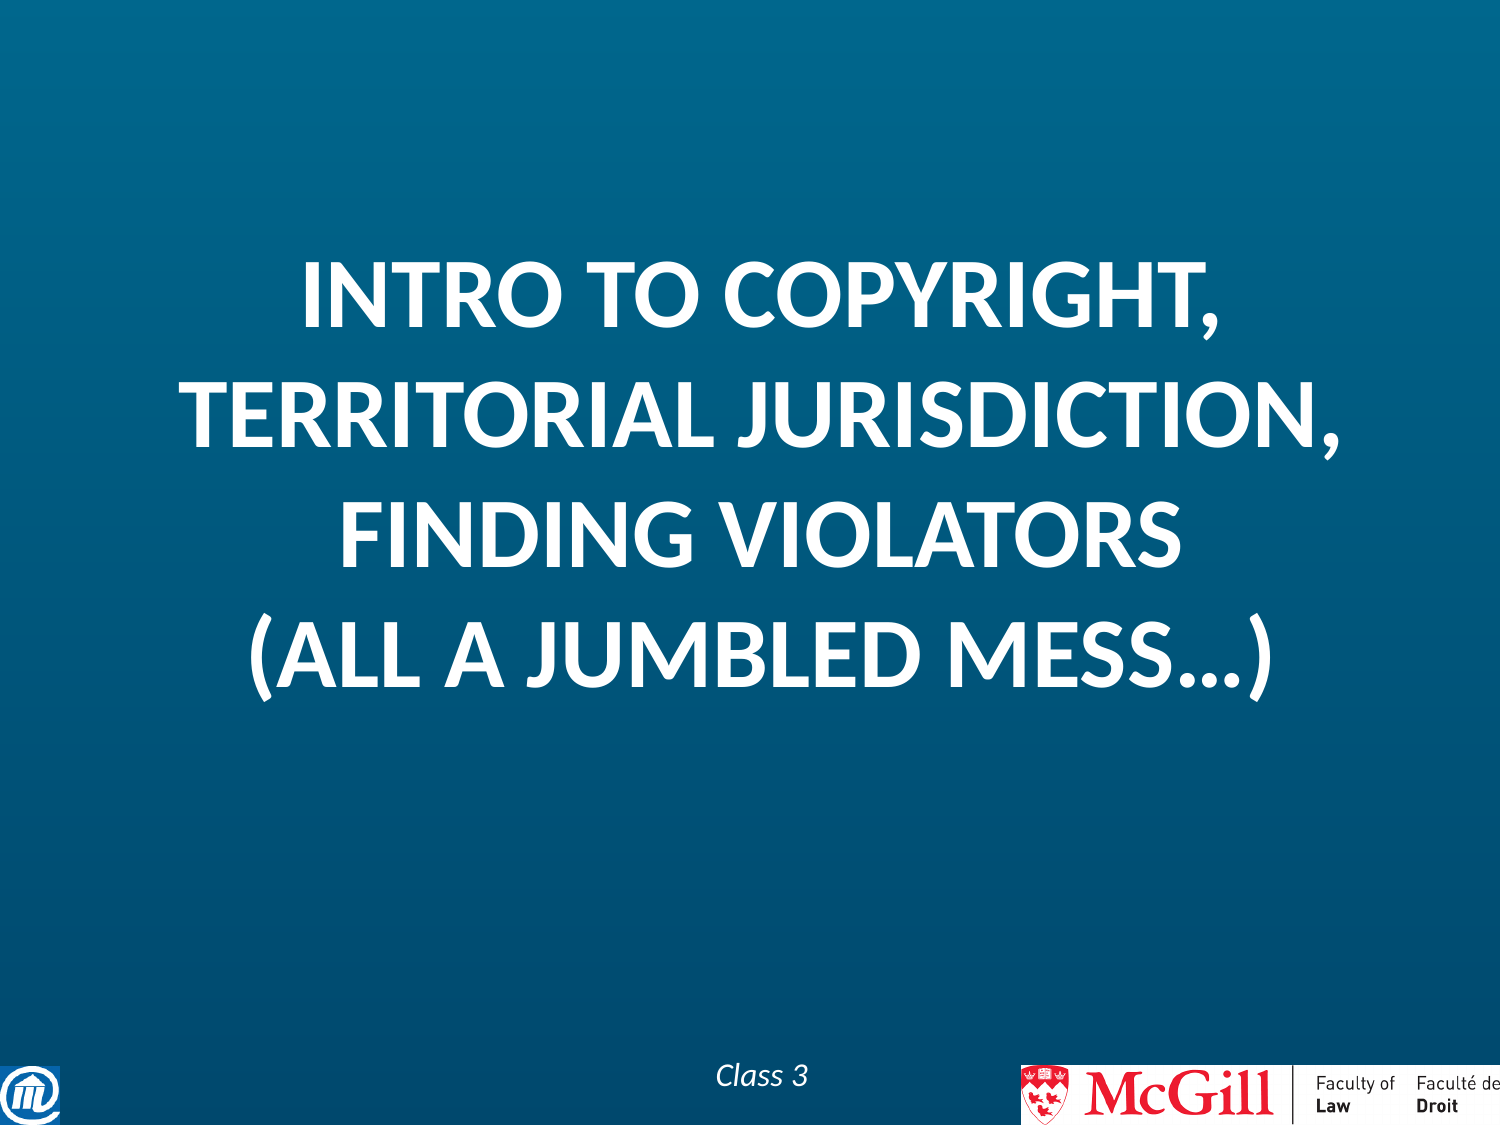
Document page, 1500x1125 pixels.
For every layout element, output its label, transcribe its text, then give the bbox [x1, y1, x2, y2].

picture [0, 1067, 59, 1125]
title INTRO TO COPYRIGHT, territorial jurisdiction, finding violators (all a jumbled mess…) [124, 219, 1400, 776]
footer Class 3 [490, 1042, 1034, 1103]
picture [1022, 1066, 1500, 1125]
